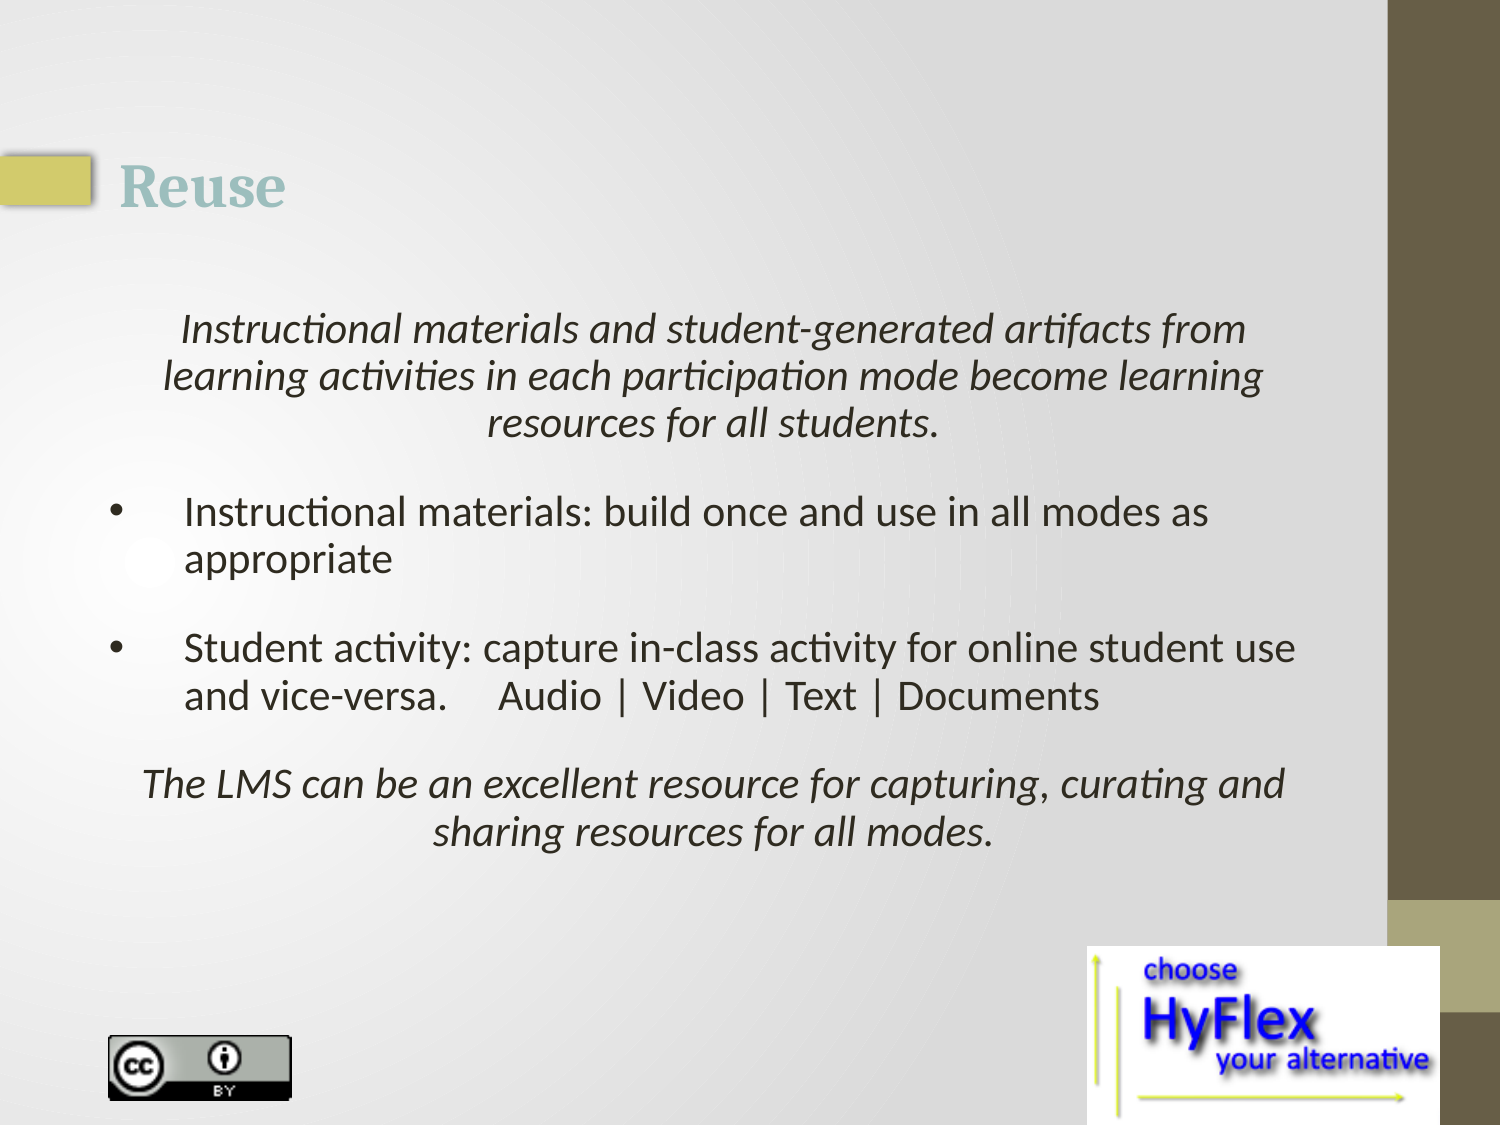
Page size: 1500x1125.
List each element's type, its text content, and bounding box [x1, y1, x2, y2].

text_box Reuse [104, 137, 1500, 228]
text_box Instructional materials and student-generated artifacts from learning activities in each participation mode become learning resources for all students. Instructional materials: build once and use in all modes as appropriate Student activity: capture in-class activity for online student use and vice-versa. Audio | Video | Text | Documents The LMS can be an excellent resource for capturing, curating and sharing resources for all modes. [103, 302, 1325, 947]
picture [107, 1034, 292, 1101]
picture [1086, 945, 1441, 1125]
text_box [0, 155, 92, 206]
